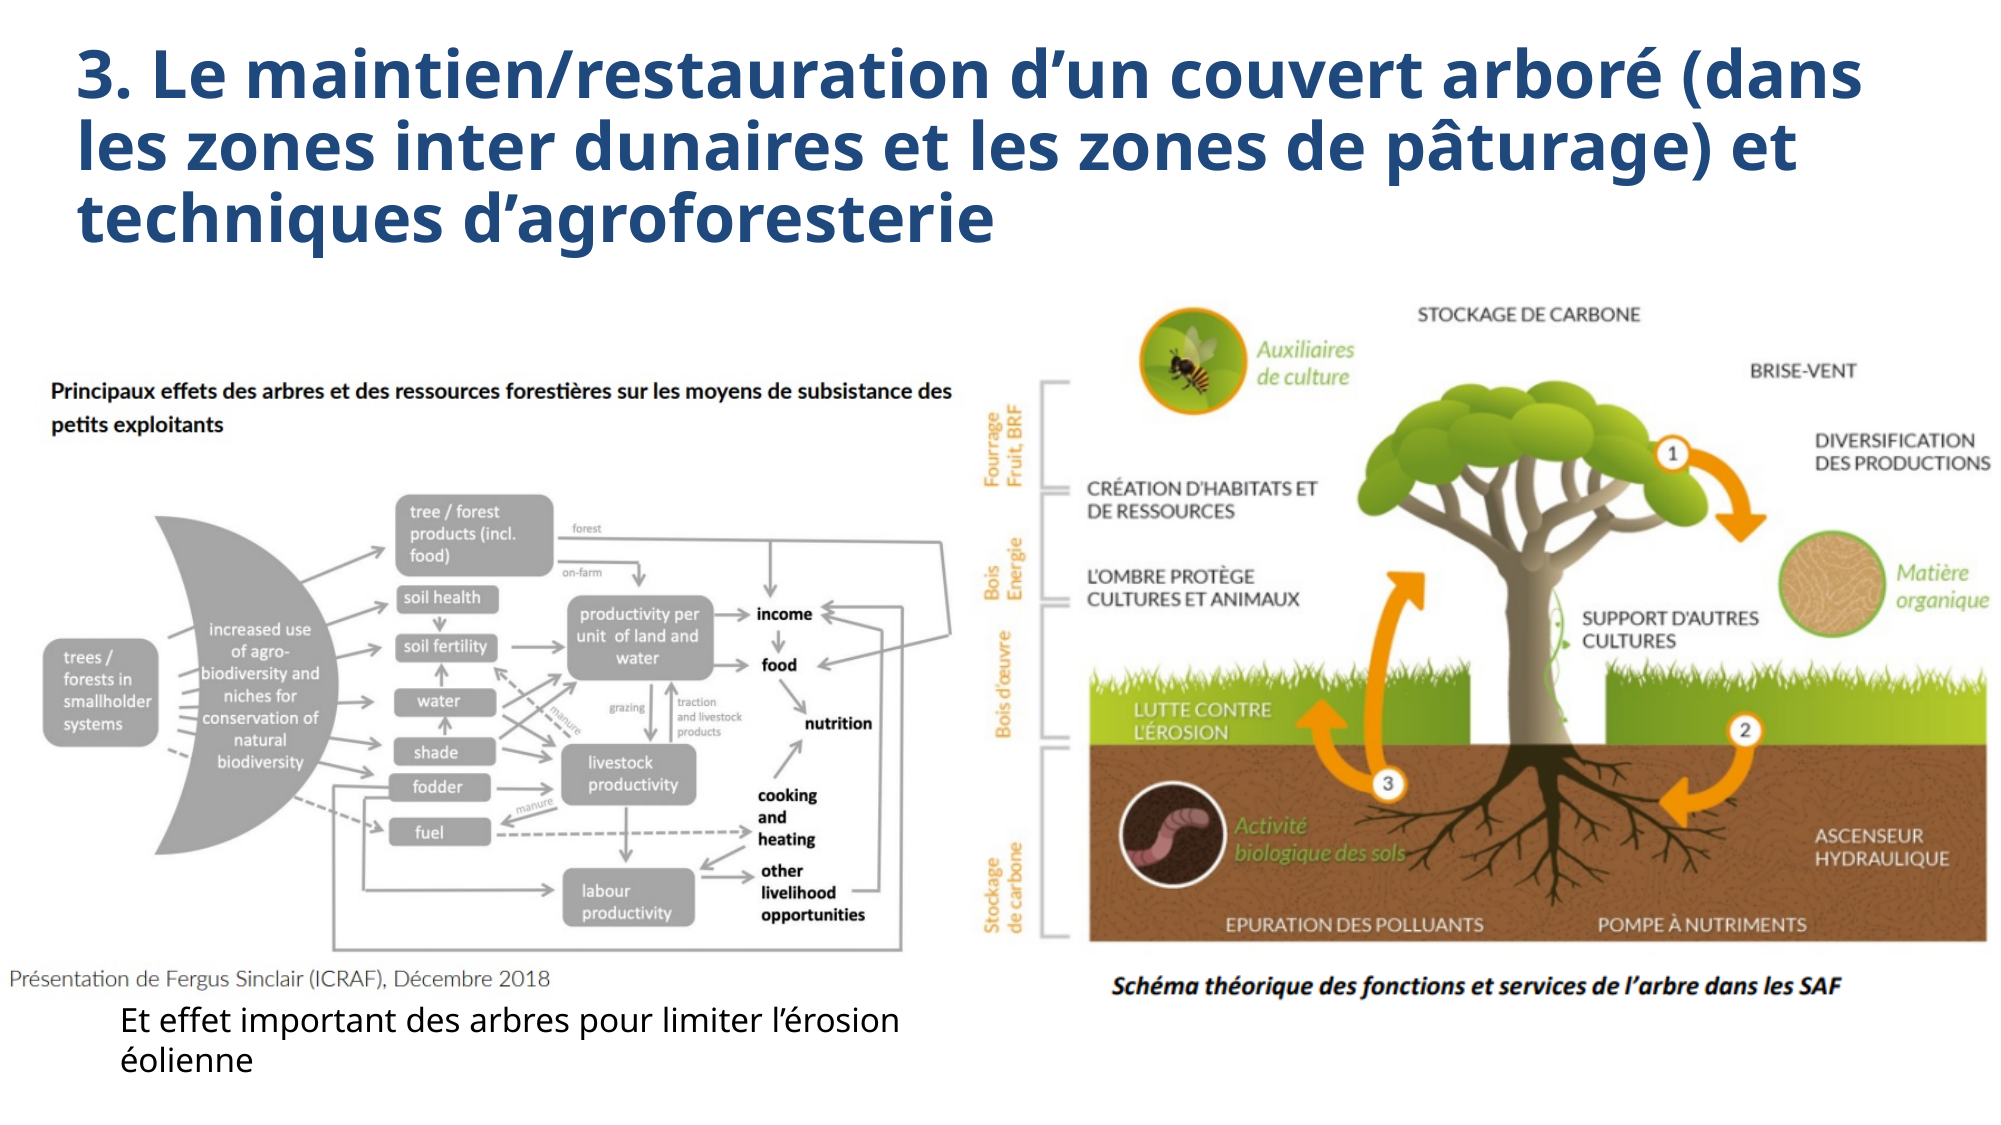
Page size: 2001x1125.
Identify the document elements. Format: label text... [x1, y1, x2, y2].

title 3. Le maintien/restauration d’un couvert arboré (dans les zones inter dunaires et les zones de pâturage) et techniques d’agroforesterie [76, 41, 1924, 332]
text_box Et effet important des arbres pour limiter l’érosion éolienne [119, 1020, 996, 1080]
picture [0, 298, 1992, 1040]
